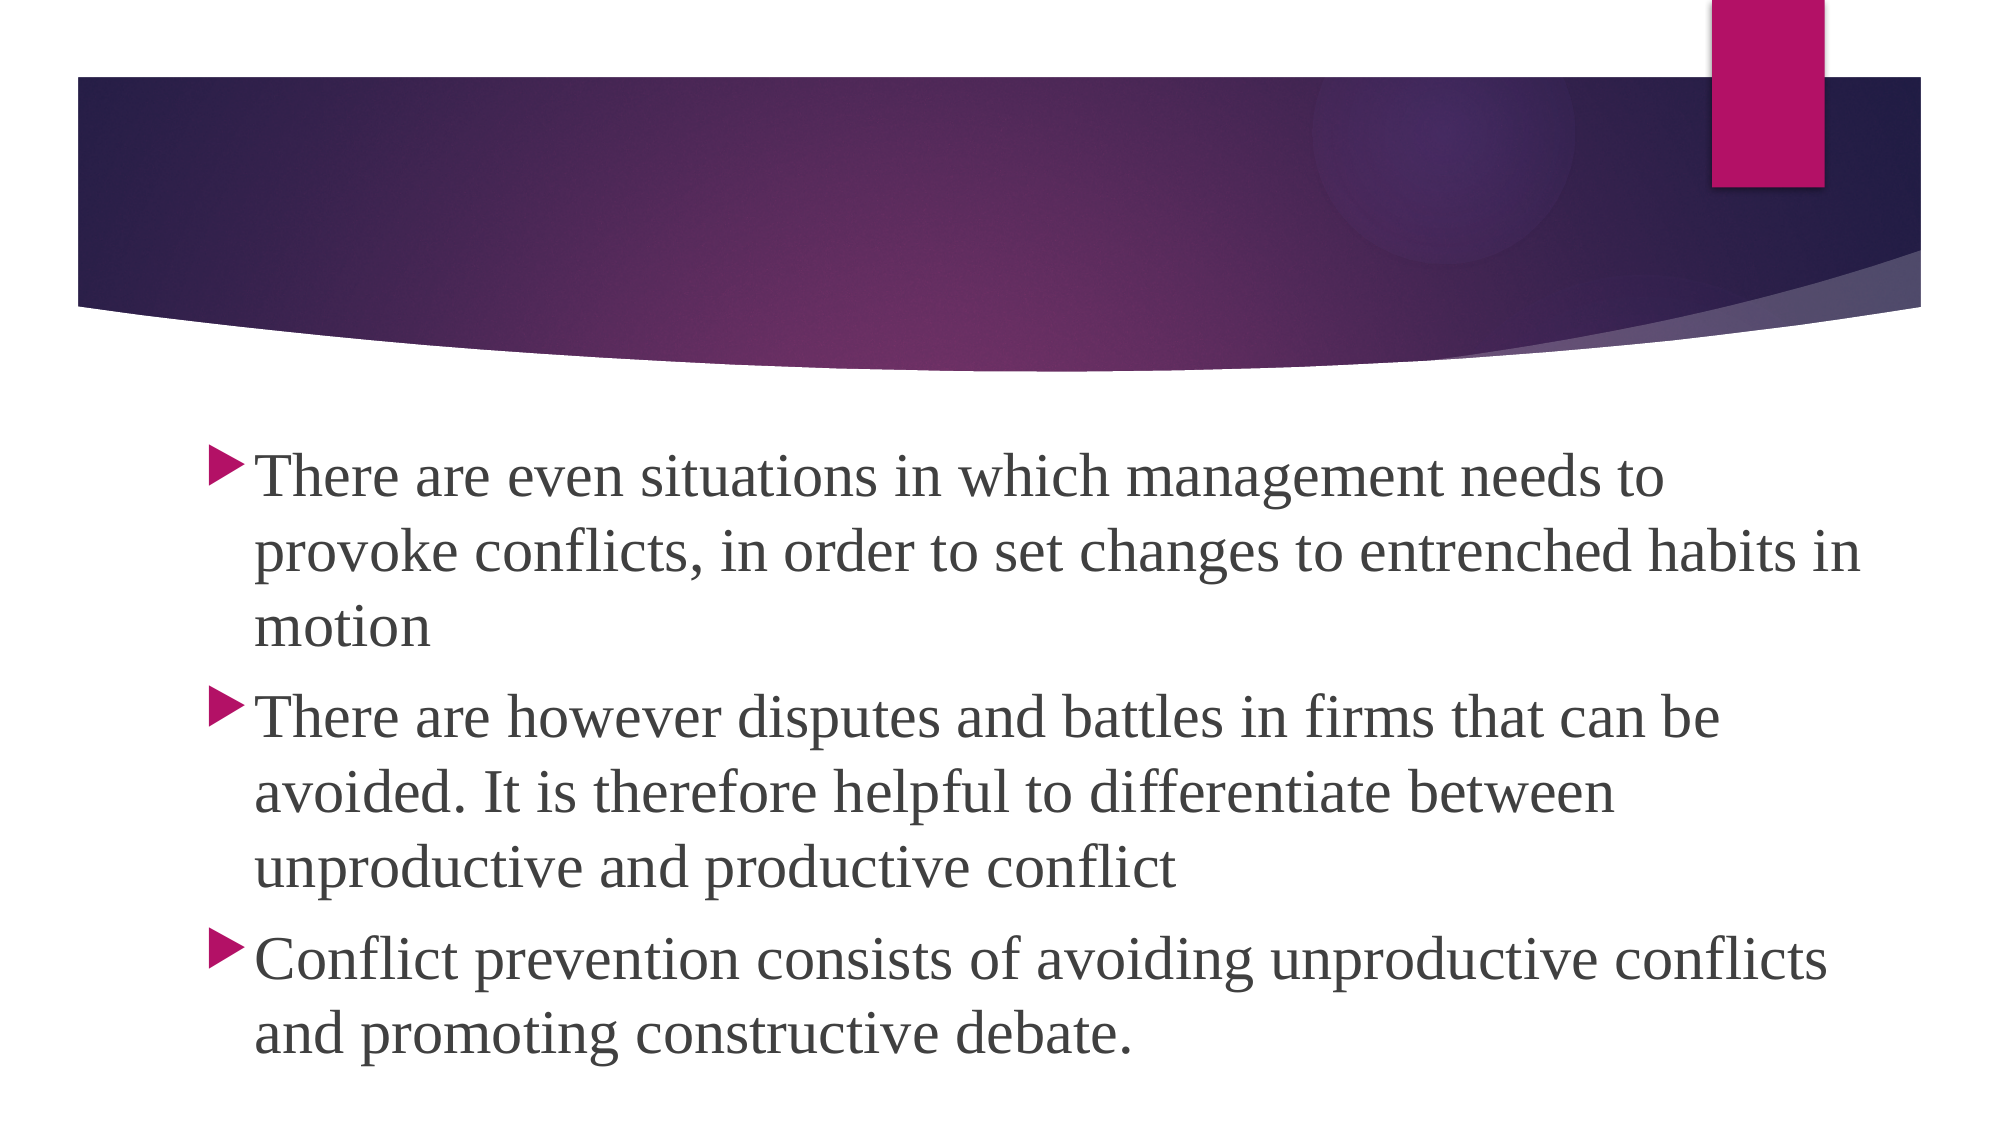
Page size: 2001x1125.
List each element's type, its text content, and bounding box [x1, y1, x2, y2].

list There are even situations in which management needs to provoke conflicts, in order to set changes to entrenched habits in motion There are however disputes and battles in firms that can be avoided. It is therefore helpful to differentiate between unproductive and productive conflict Conflict prevention consists of avoiding unproductive conflicts and promoting constructive debate. [189, 427, 1891, 1078]
